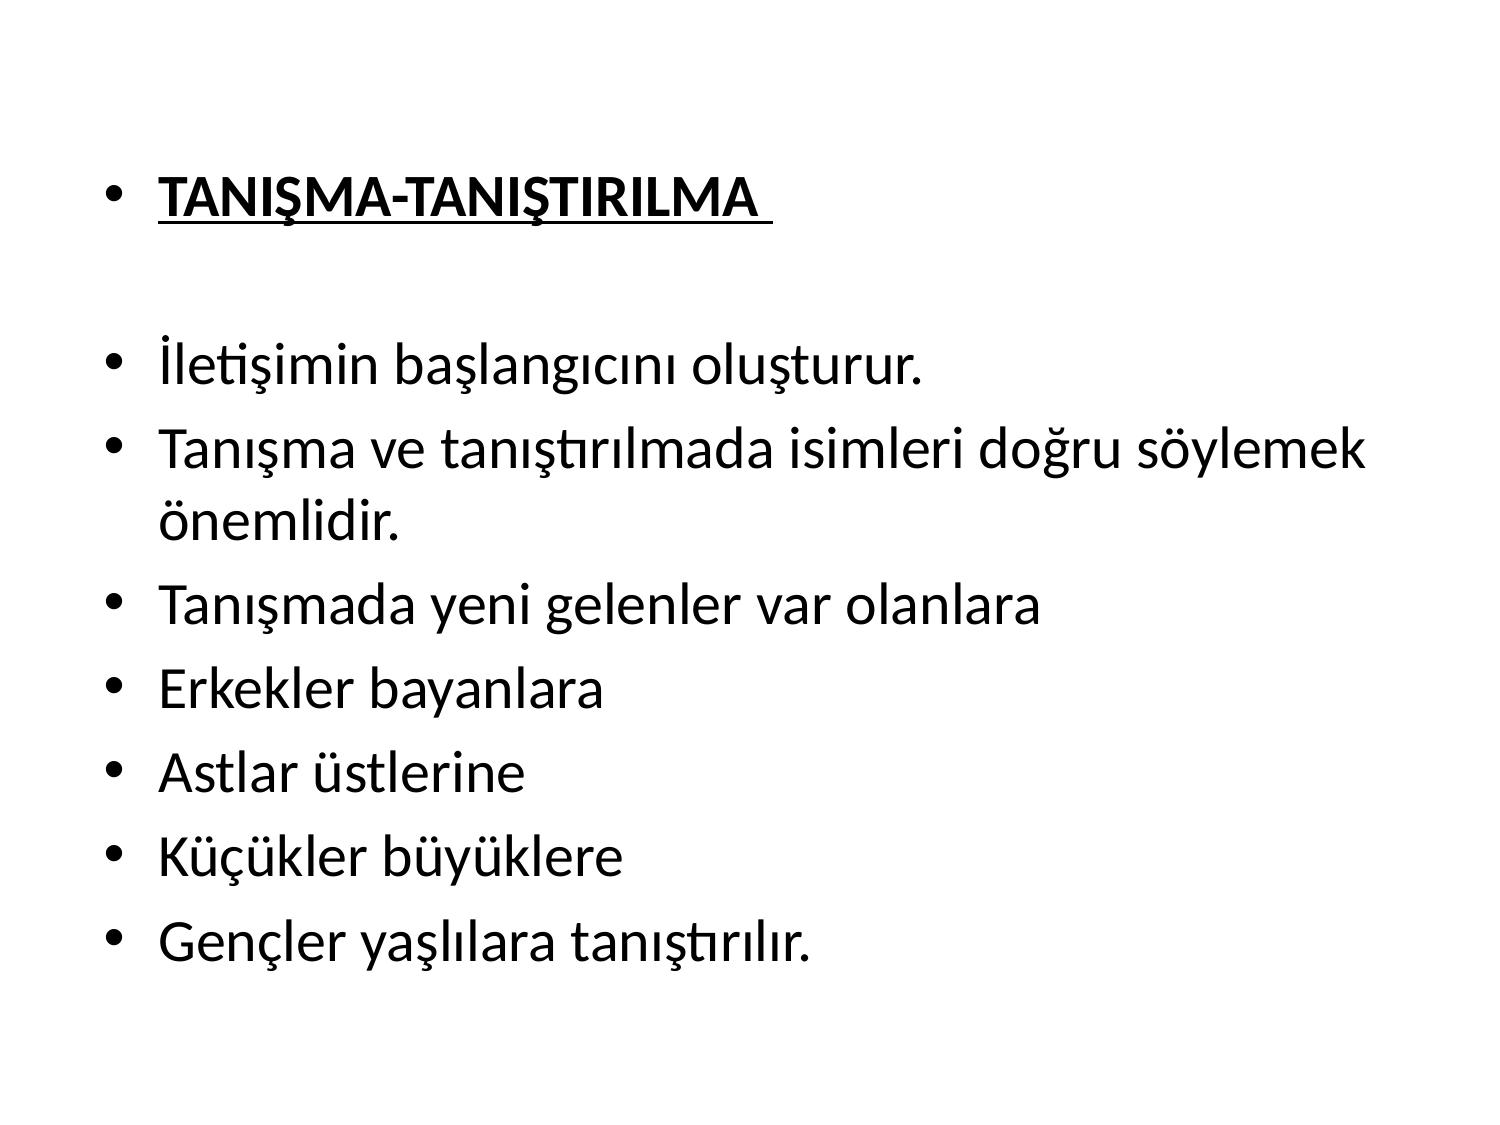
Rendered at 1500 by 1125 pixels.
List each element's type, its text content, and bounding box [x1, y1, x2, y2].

list TANIŞMA-TANIŞTIRILMA İletişimin başlangıcını oluşturur. Tanışma ve tanıştırılmada isimleri doğru söylemek önemlidir. Tanışmada yeni gelenler var olanlara Erkekler bayanlara Astlar üstlerine Küçükler büyüklere Gençler yaşlılara tanıştırılır. [88, 149, 1439, 988]
